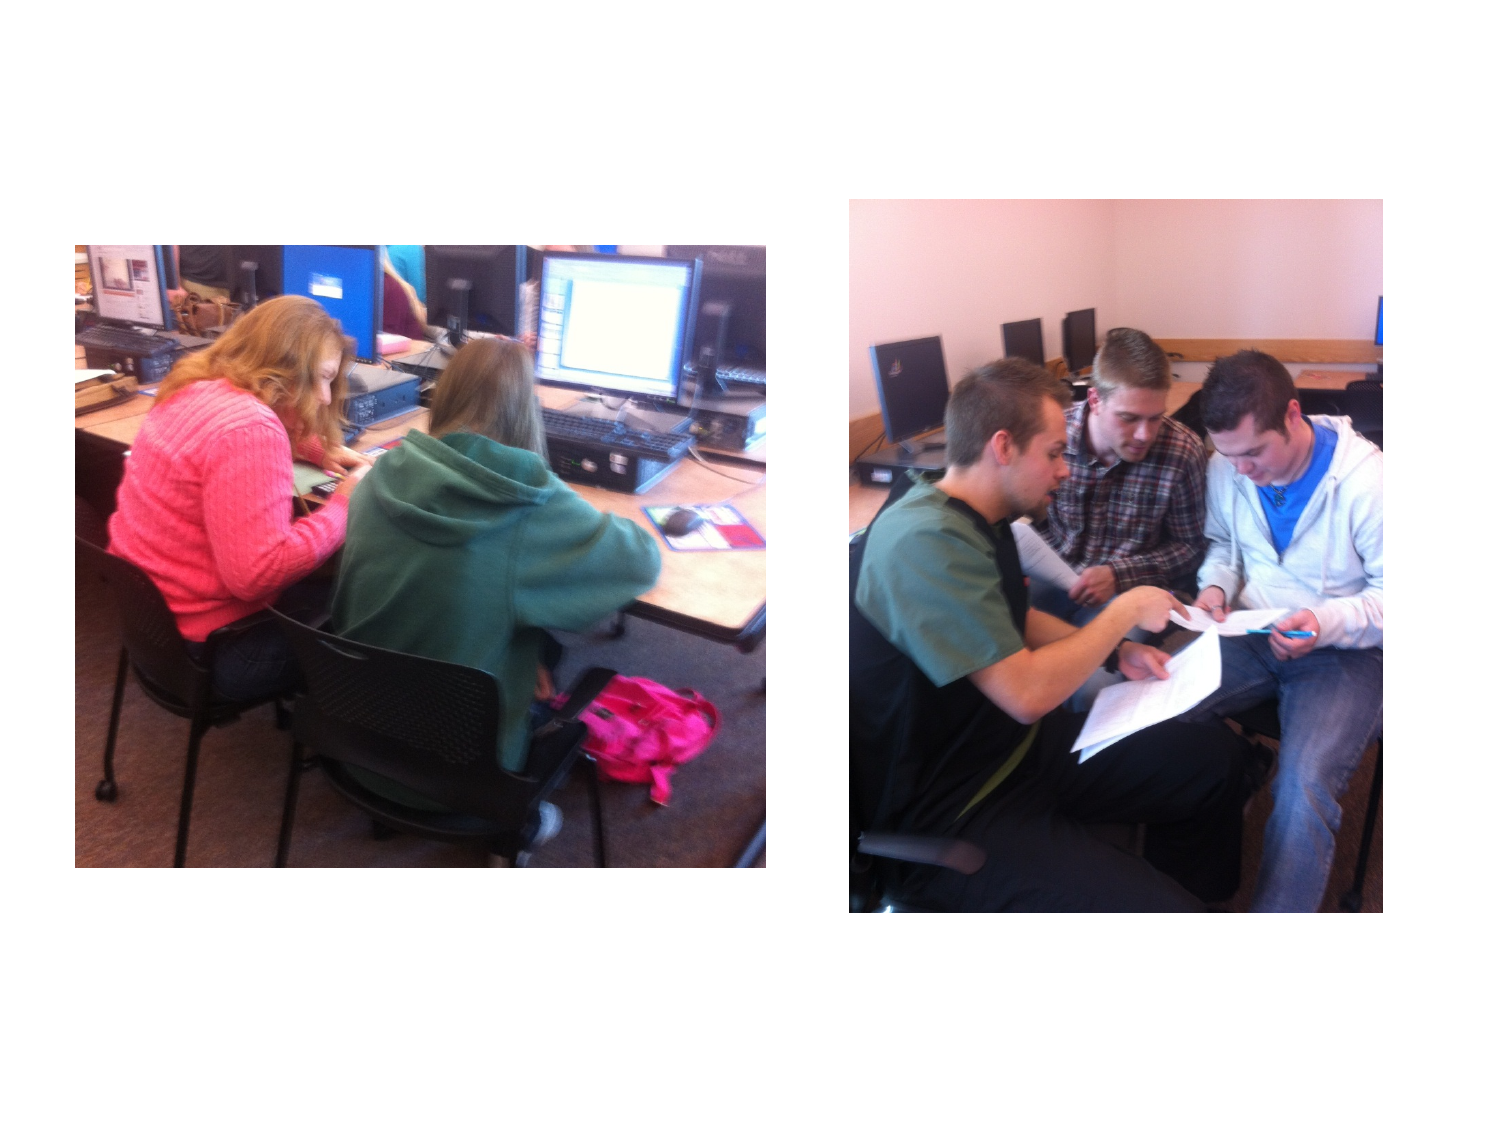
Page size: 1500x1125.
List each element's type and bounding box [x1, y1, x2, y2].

picture [849, 199, 1383, 913]
picture [74, 245, 767, 868]
